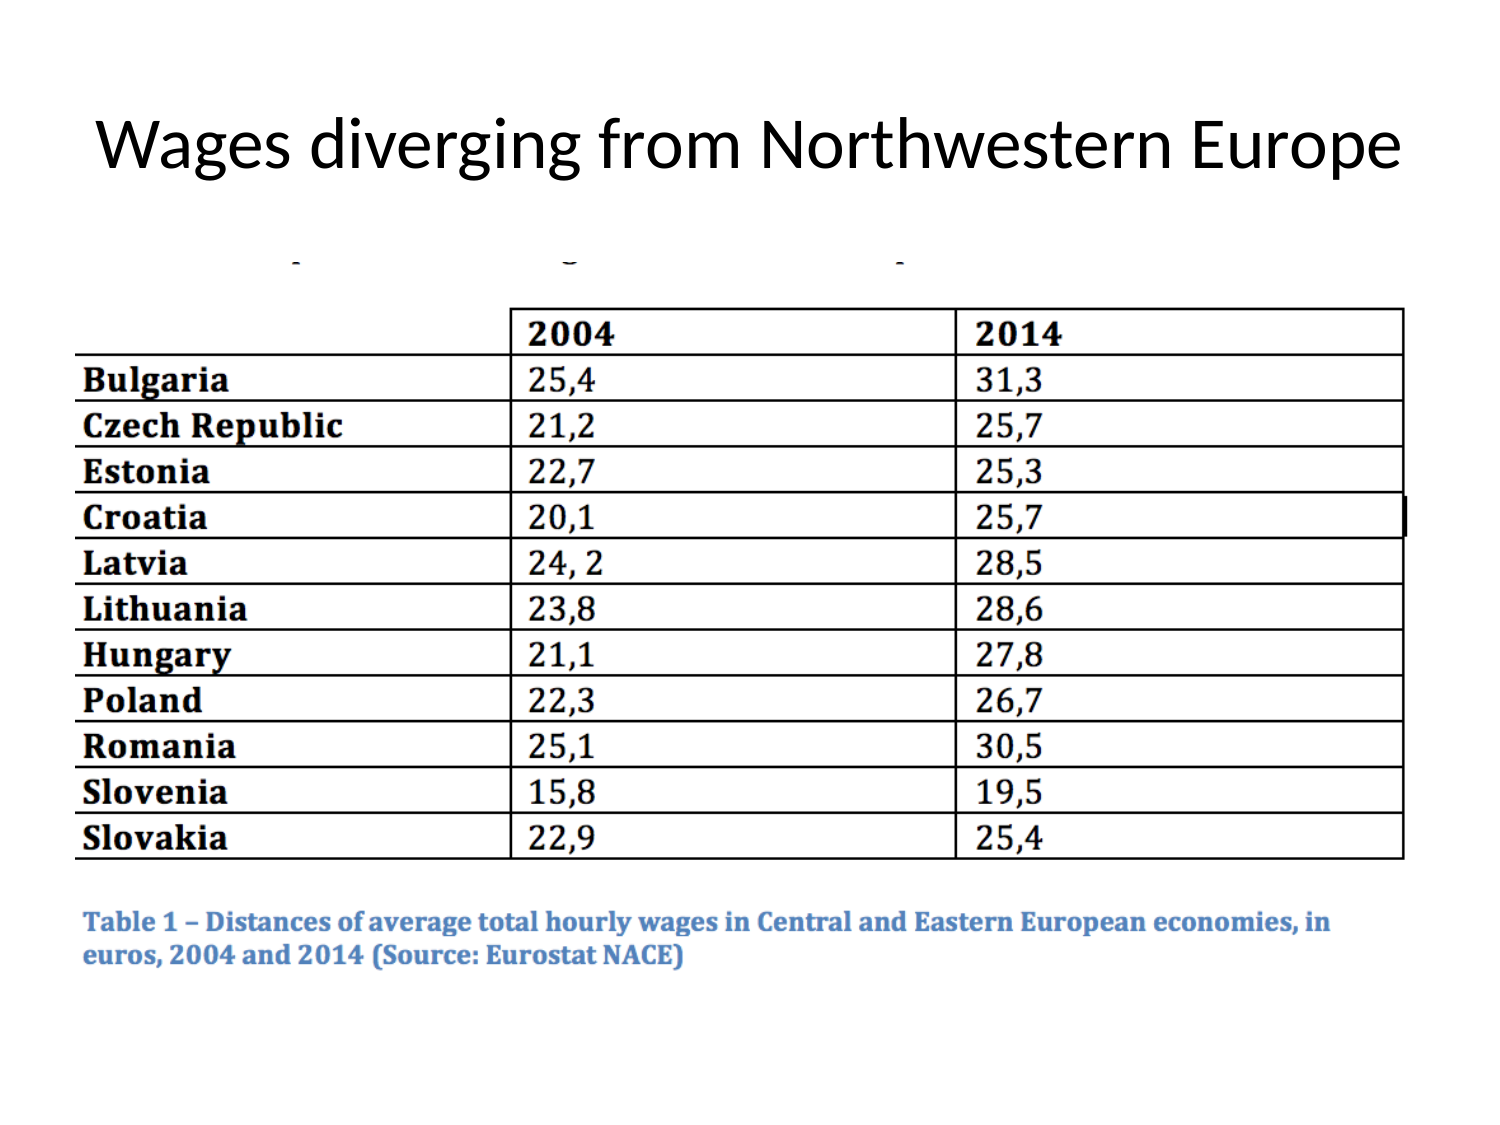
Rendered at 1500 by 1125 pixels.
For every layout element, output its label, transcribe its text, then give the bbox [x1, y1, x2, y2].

title Wages diverging from Northwestern Europe [75, 45, 1425, 233]
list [74, 262, 1426, 1006]
